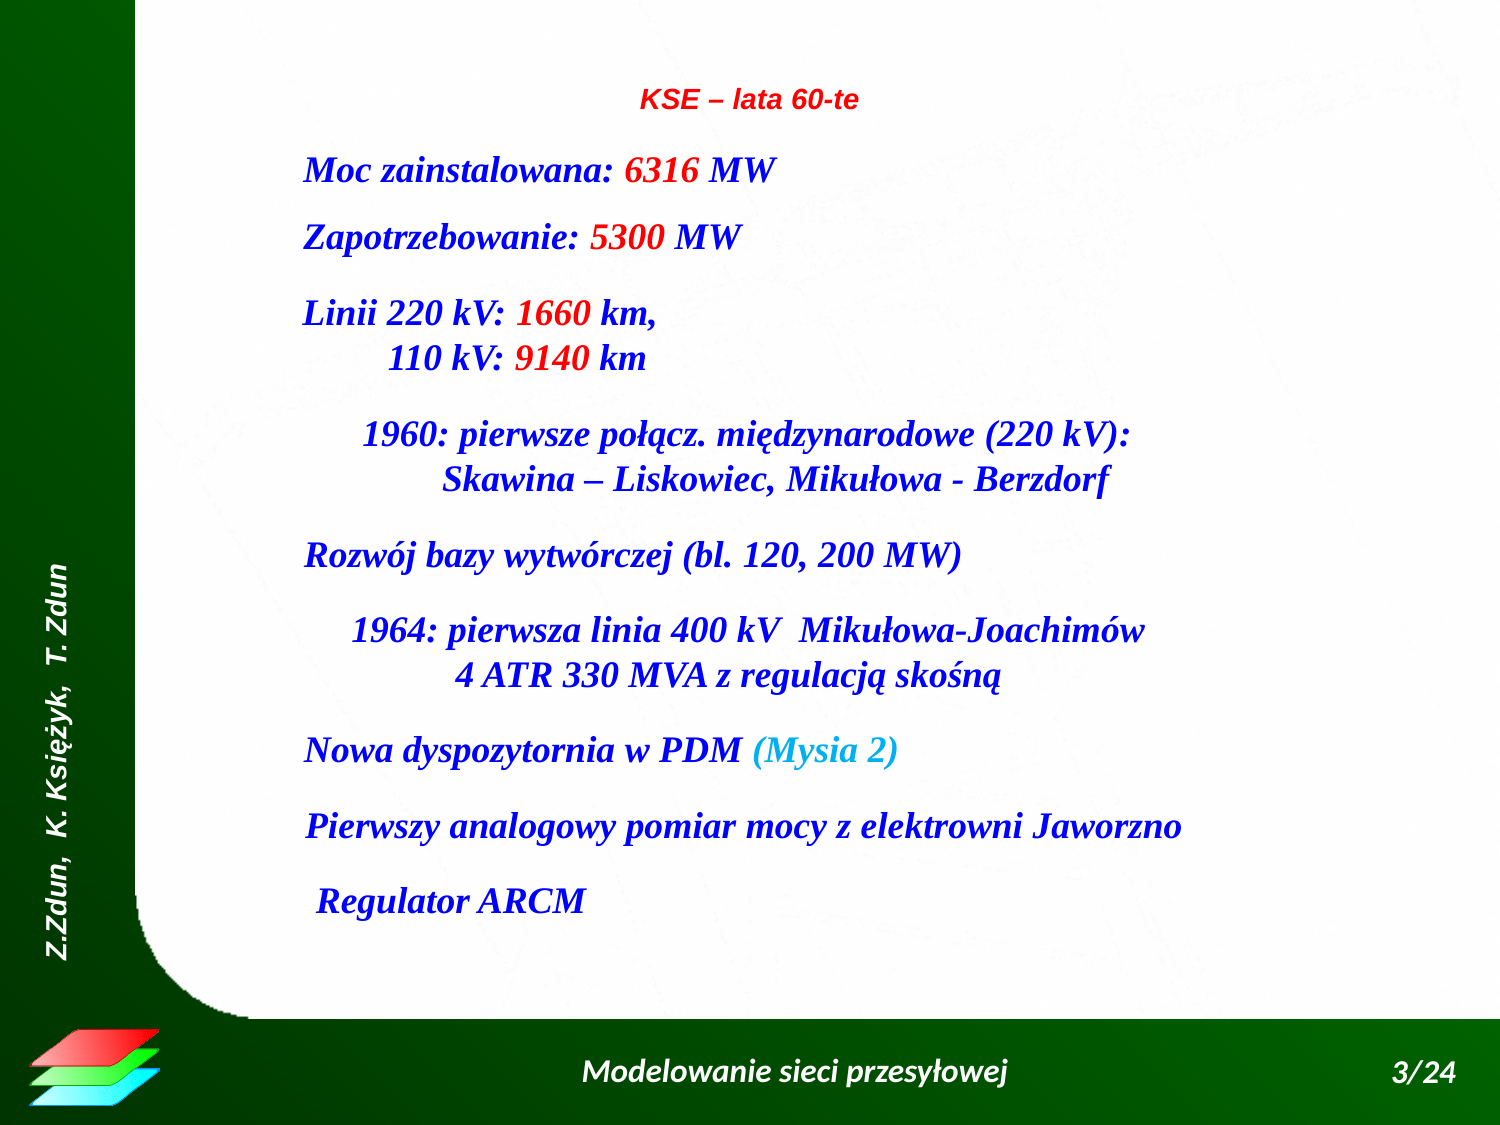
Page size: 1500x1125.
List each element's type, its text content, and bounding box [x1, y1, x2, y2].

picture [29, 1029, 160, 1106]
text_box 1964: pierwsza linia 400 kV Mikułowa-Joachimów 4 ATR 330 MVA z regulacją skośną [350, 604, 1146, 695]
text_box Nowa dyspozytornia w PDM (Mysia 2) [303, 725, 900, 771]
text_box Linii 220 kV: 1660 km, 110 kV: 9140 km [301, 288, 668, 379]
text_box Rozwój bazy wytwórczej (bl. 120, 200 MW) [303, 529, 964, 575]
text_box Moc zainstalowana: 6316 MW Zapotrzebowanie: 5300 MW [302, 144, 776, 258]
picture [135, 0, 1500, 1019]
text_box Regulator ARCM [314, 875, 587, 922]
text_box Pierwszy analogowy pomiar mocy z elektrowni Jaworzno [304, 800, 1184, 846]
text_box 1960: pierwsze połącz. międzynarodowe (220 kV): Skawina – Liskowiec, Mikułowa - Berzdorf [361, 408, 1133, 499]
text_box KSE – lata 60-te [639, 80, 860, 116]
